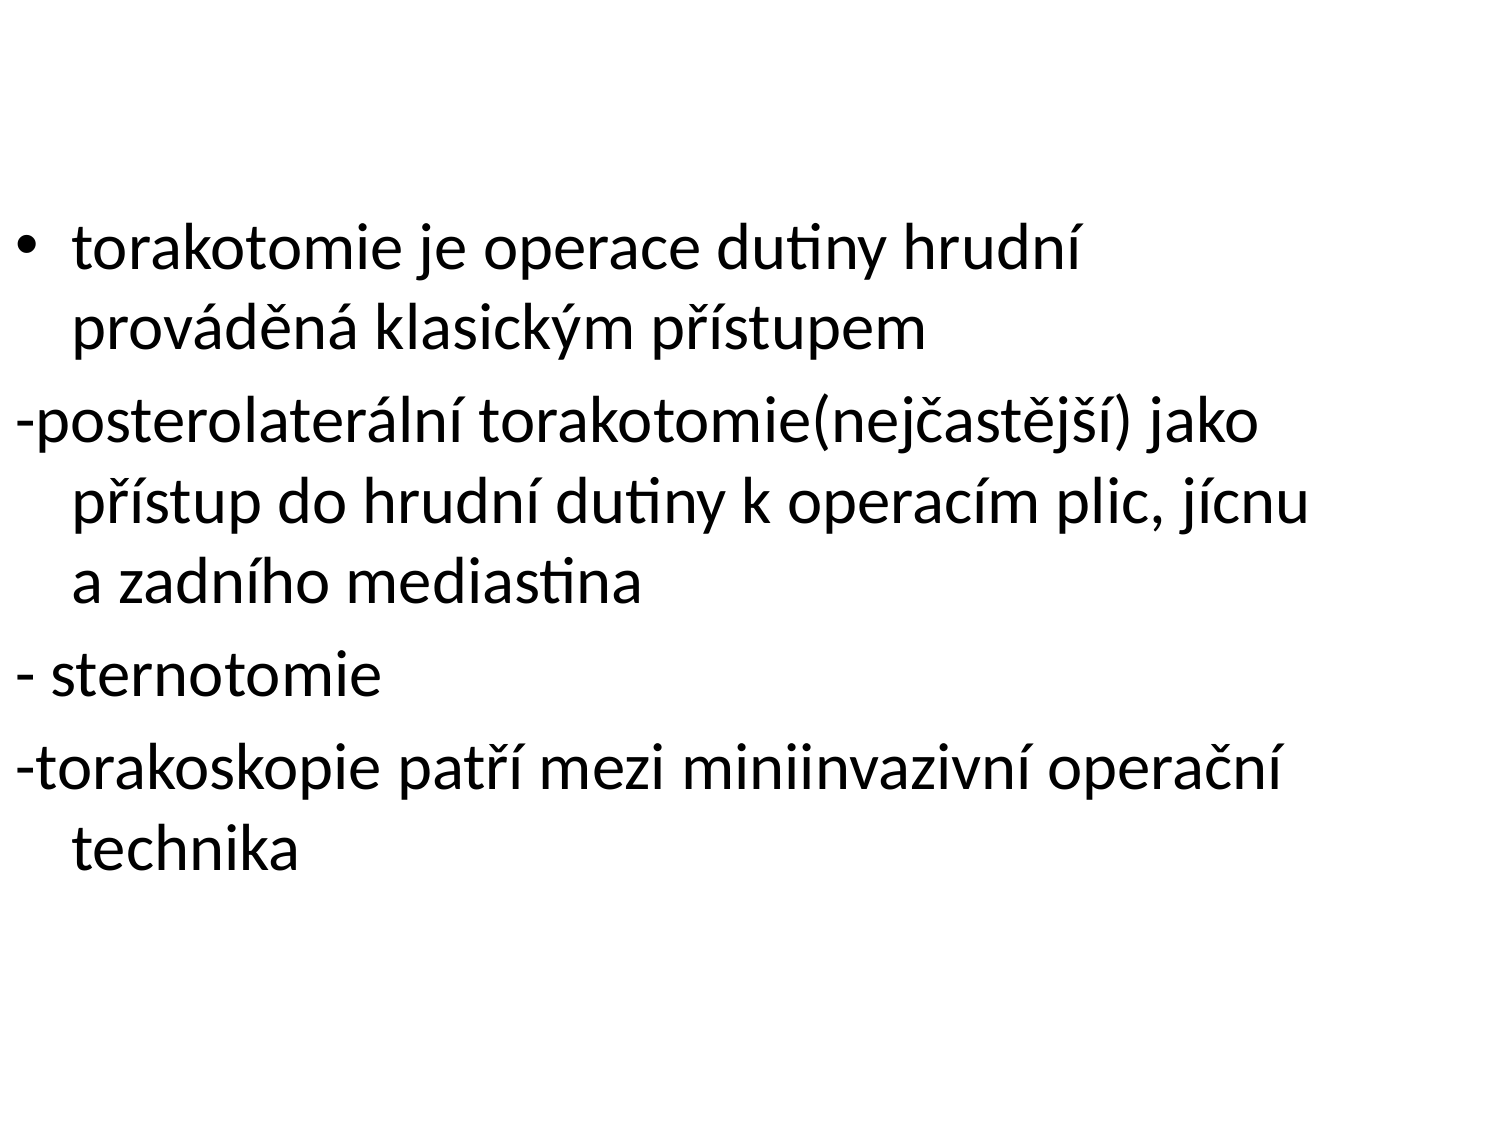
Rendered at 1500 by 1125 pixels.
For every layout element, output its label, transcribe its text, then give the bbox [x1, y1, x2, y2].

list torakotomie je operace dutiny hrudní prováděná klasickým přístupem -posterolaterální torakotomie(nejčastější) jako přístup do hrudní dutiny k operacím plic, jícnu a zadního mediastina - sternotomie -torakoskopie patří mezi miniinvazivní operační technika [0, 101, 1350, 1005]
